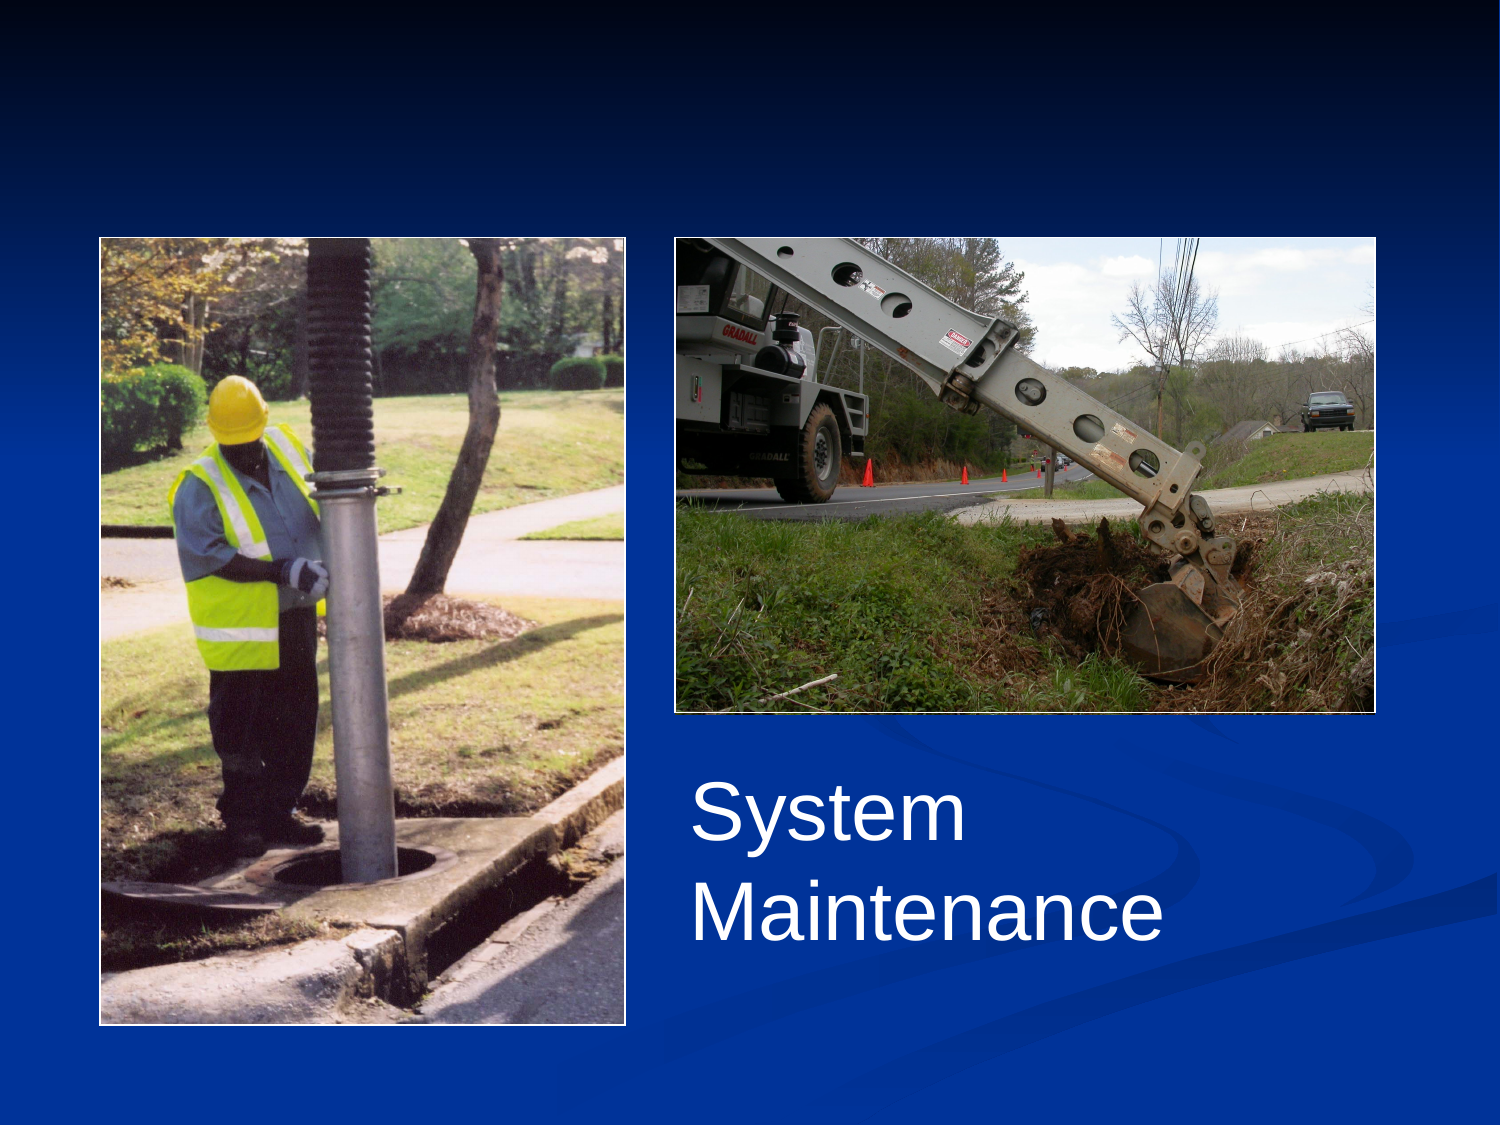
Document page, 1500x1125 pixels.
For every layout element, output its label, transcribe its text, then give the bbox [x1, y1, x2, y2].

text_box System Maintenance [675, 749, 1313, 965]
picture [674, 237, 1375, 715]
picture [99, 237, 625, 1025]
